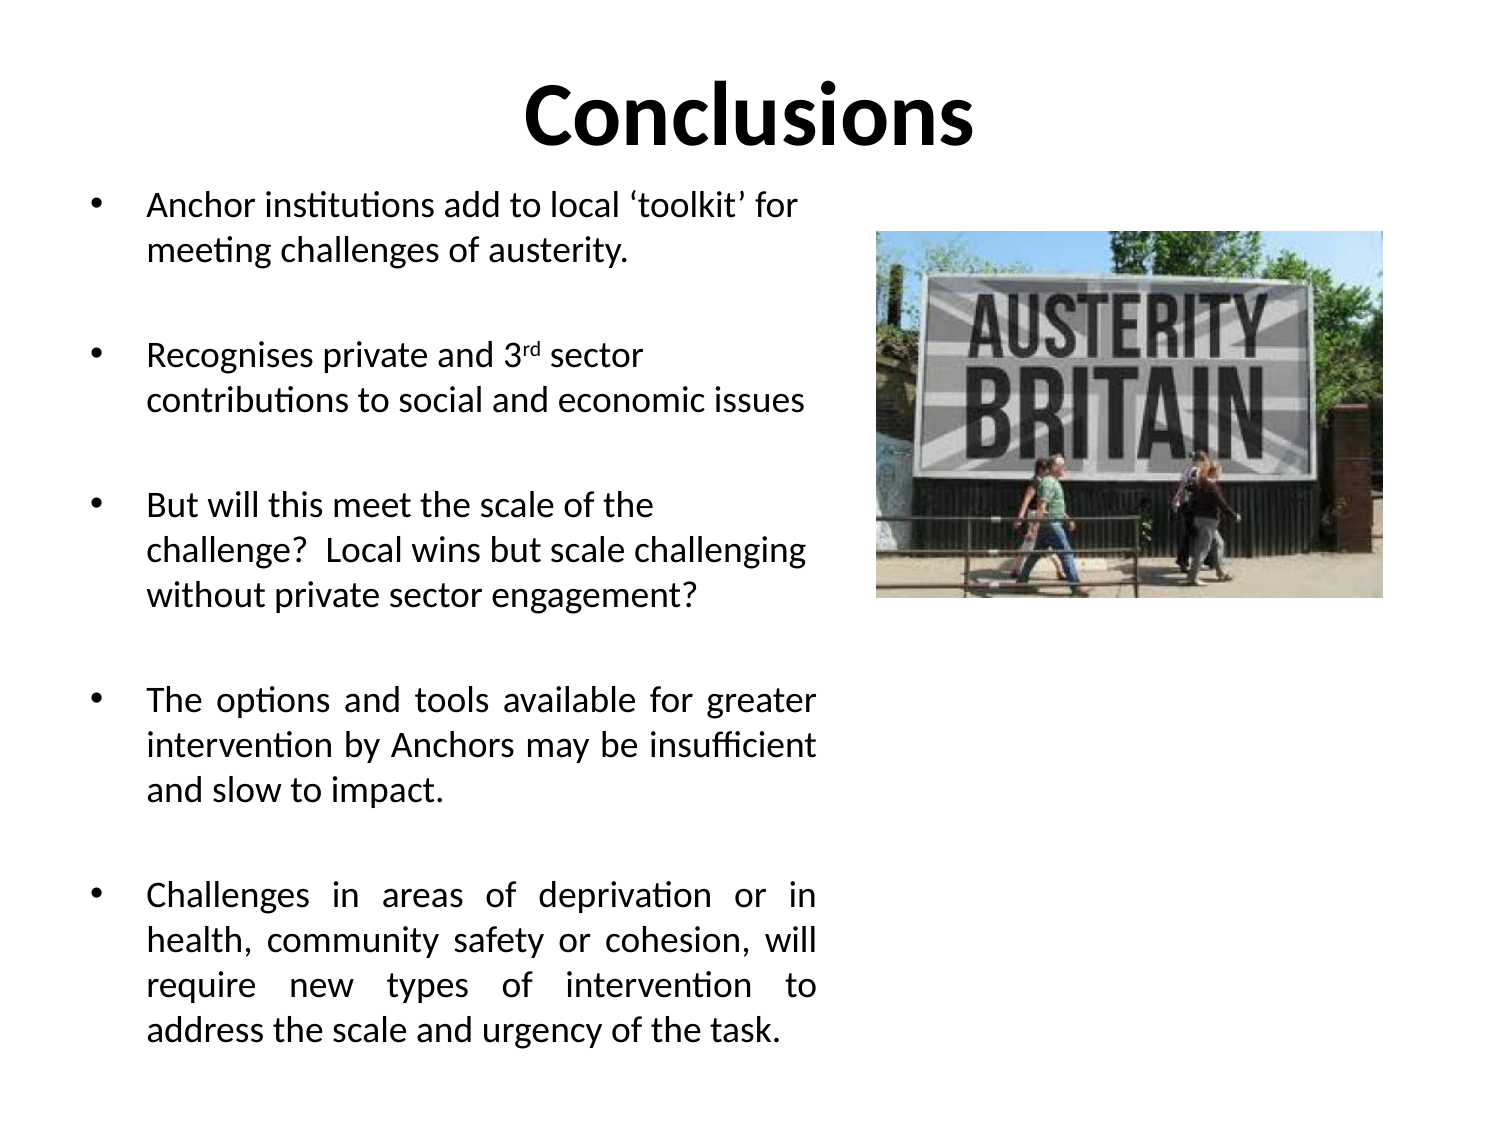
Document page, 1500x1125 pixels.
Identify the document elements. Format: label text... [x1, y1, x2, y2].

list Anchor institutions add to local ‘toolkit’ for meeting challenges of austerity. Recognises private and 3rd sector contributions to social and economic issues But will this meet the scale of the challenge? Local wins but scale challenging without private sector engagement? The options and tools available for greater intervention by Anchors may be insufficient and slow to impact. Challenges in areas of deprivation or in health, community safety or cohesion, will require new types of intervention to address the scale and urgency of the task. [75, 172, 833, 1071]
title Conclusions [75, 45, 1425, 173]
picture [876, 231, 1383, 599]
